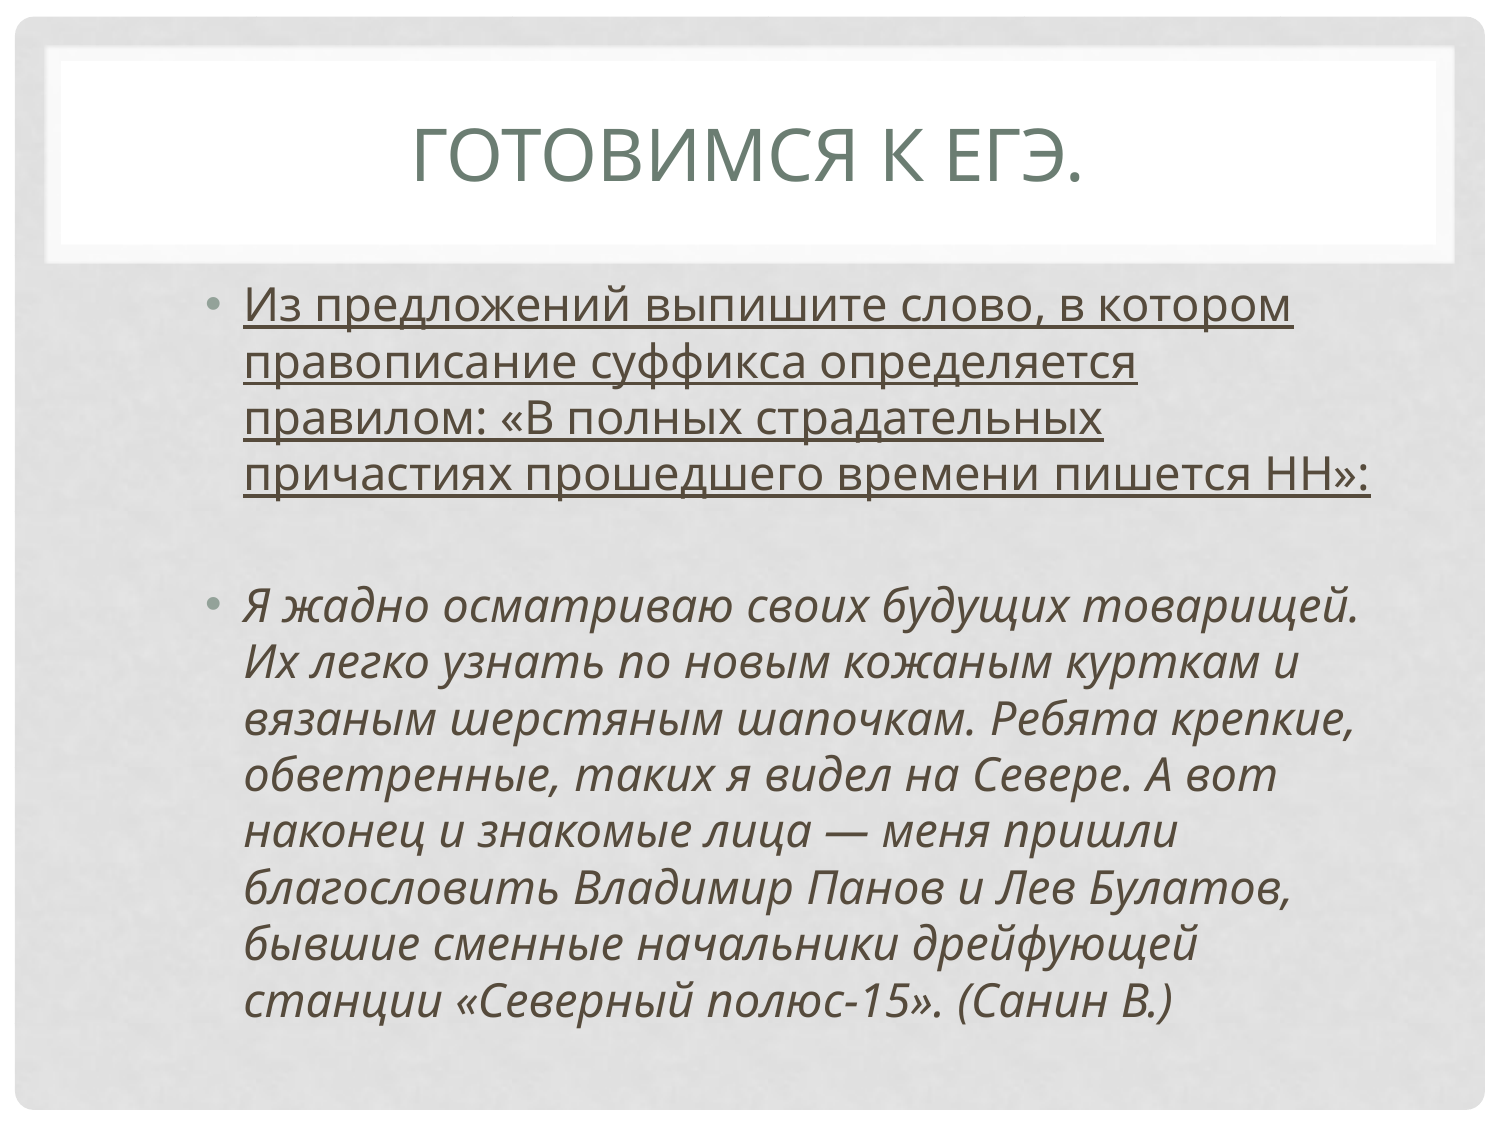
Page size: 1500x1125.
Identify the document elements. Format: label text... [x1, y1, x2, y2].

list Из предложений выпишите слово, в котором правописание суффикса определяется правилом: «В полных страдательных причастиях прошедшего времени пишется НН»: Я жадно осматриваю своих будущих товарищей. Их легко узнать по новым кожаным курткам и вязаным шерстяным шапочкам. Ребята крепкие, обветренные, таких я видел на Севере. А вот наконец и знакомые лица — меня пришли благословить Владимир Панов и Лев Булатов, бывшие сменные начальники дрейфующей станции «Северный полюс-15». (Санин В.) [171, 267, 1388, 1059]
title Готовимся к ЕГЭ. [69, 66, 1425, 238]
